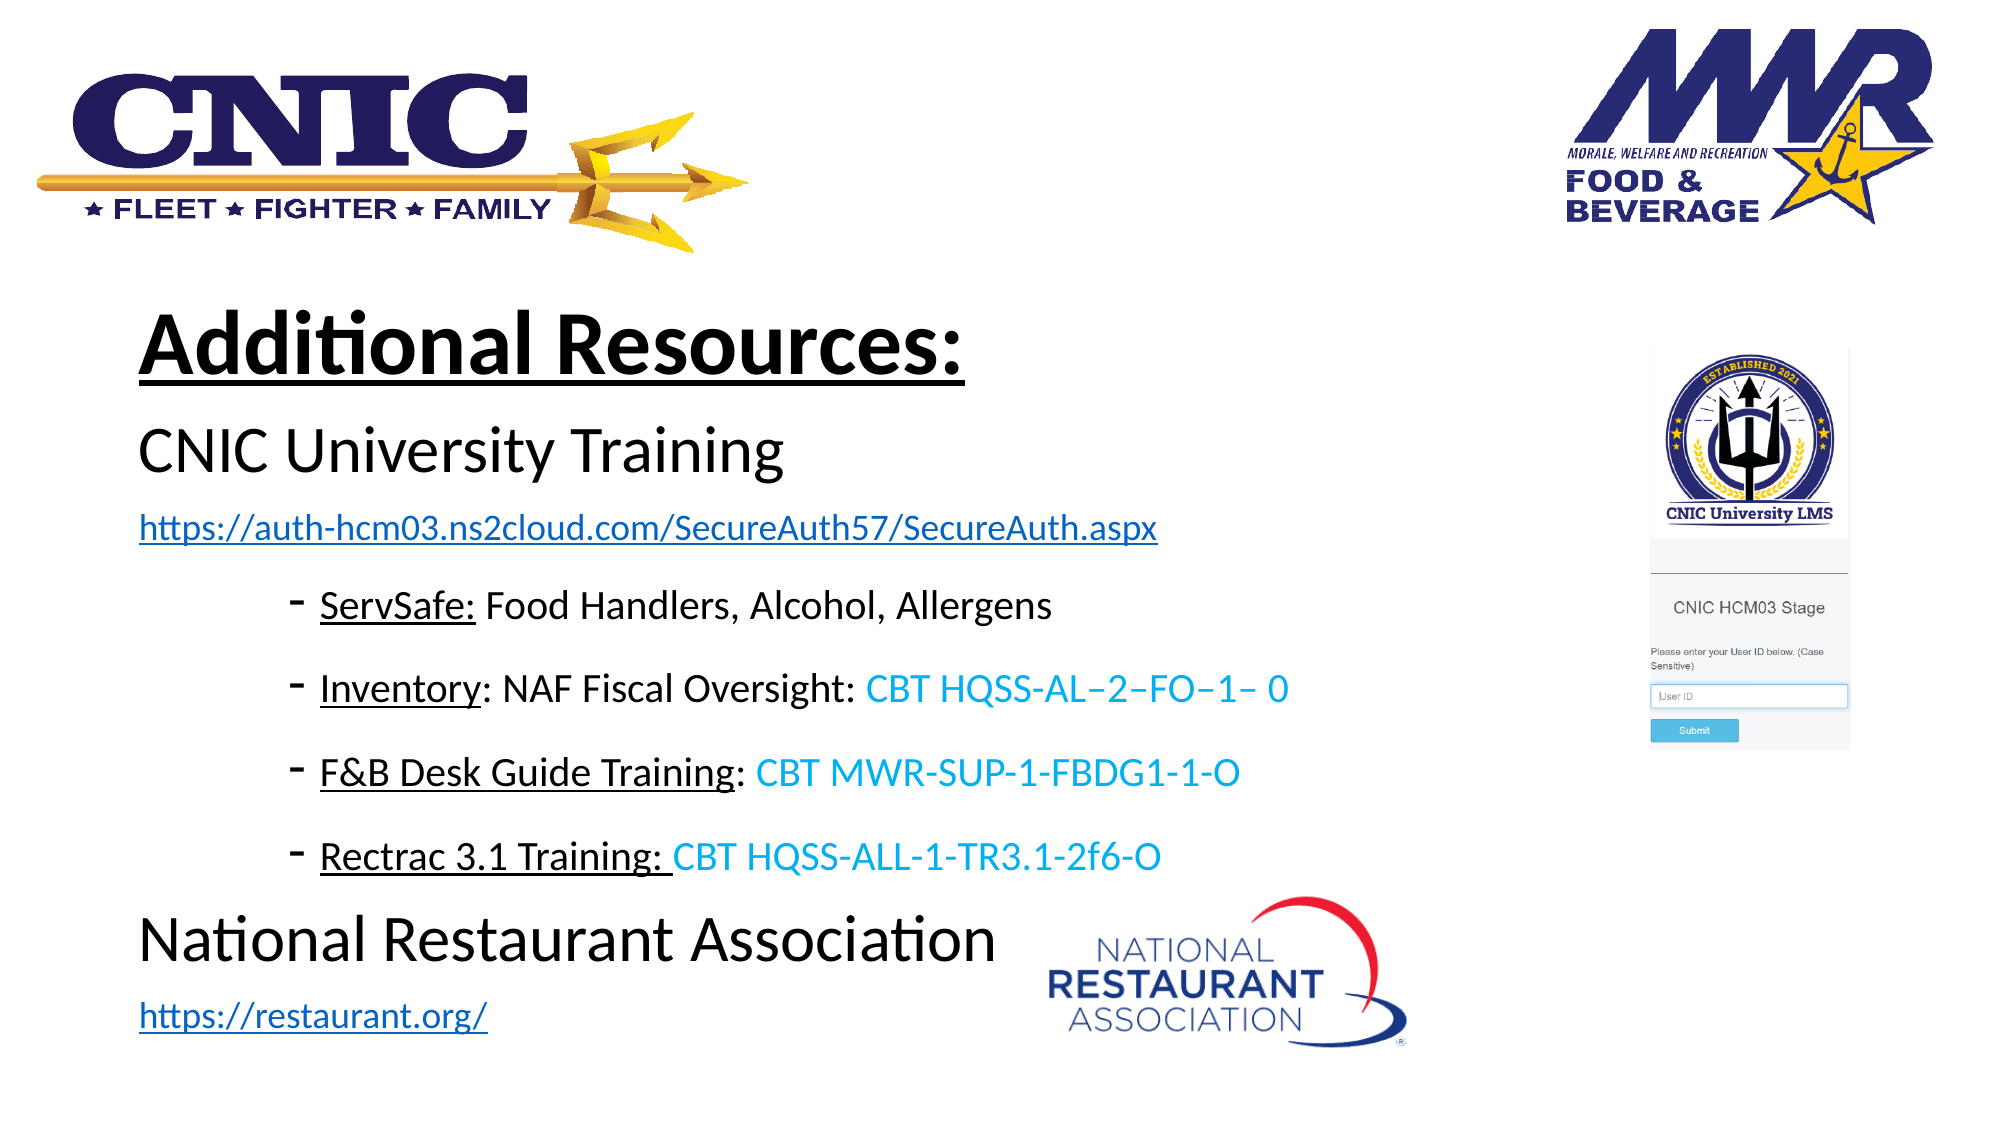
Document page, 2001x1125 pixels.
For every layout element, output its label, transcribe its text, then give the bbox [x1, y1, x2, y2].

picture [1650, 348, 1851, 750]
picture [1040, 883, 1417, 1061]
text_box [37, 29, 1934, 253]
subtitle Additional Resources: CNIC University Training https://auth-hcm03.ns2cloud.com/SecureAuth57/SecureAuth.aspx - ServSafe: Food Handlers, Alcohol, Allergens - Inventory: NAF Fiscal Oversight: CBT HQSS-AL–2–FO–1– 0 - F&B Desk Guide Training: CBT MWR-SUP-1-FBDG1-1-O - Rectrac 3.1 Training: CBT HQSS-ALL-1-TR3.1-2f6-O National Restaurant Association https://restaurant.org/ [123, 287, 1882, 1108]
